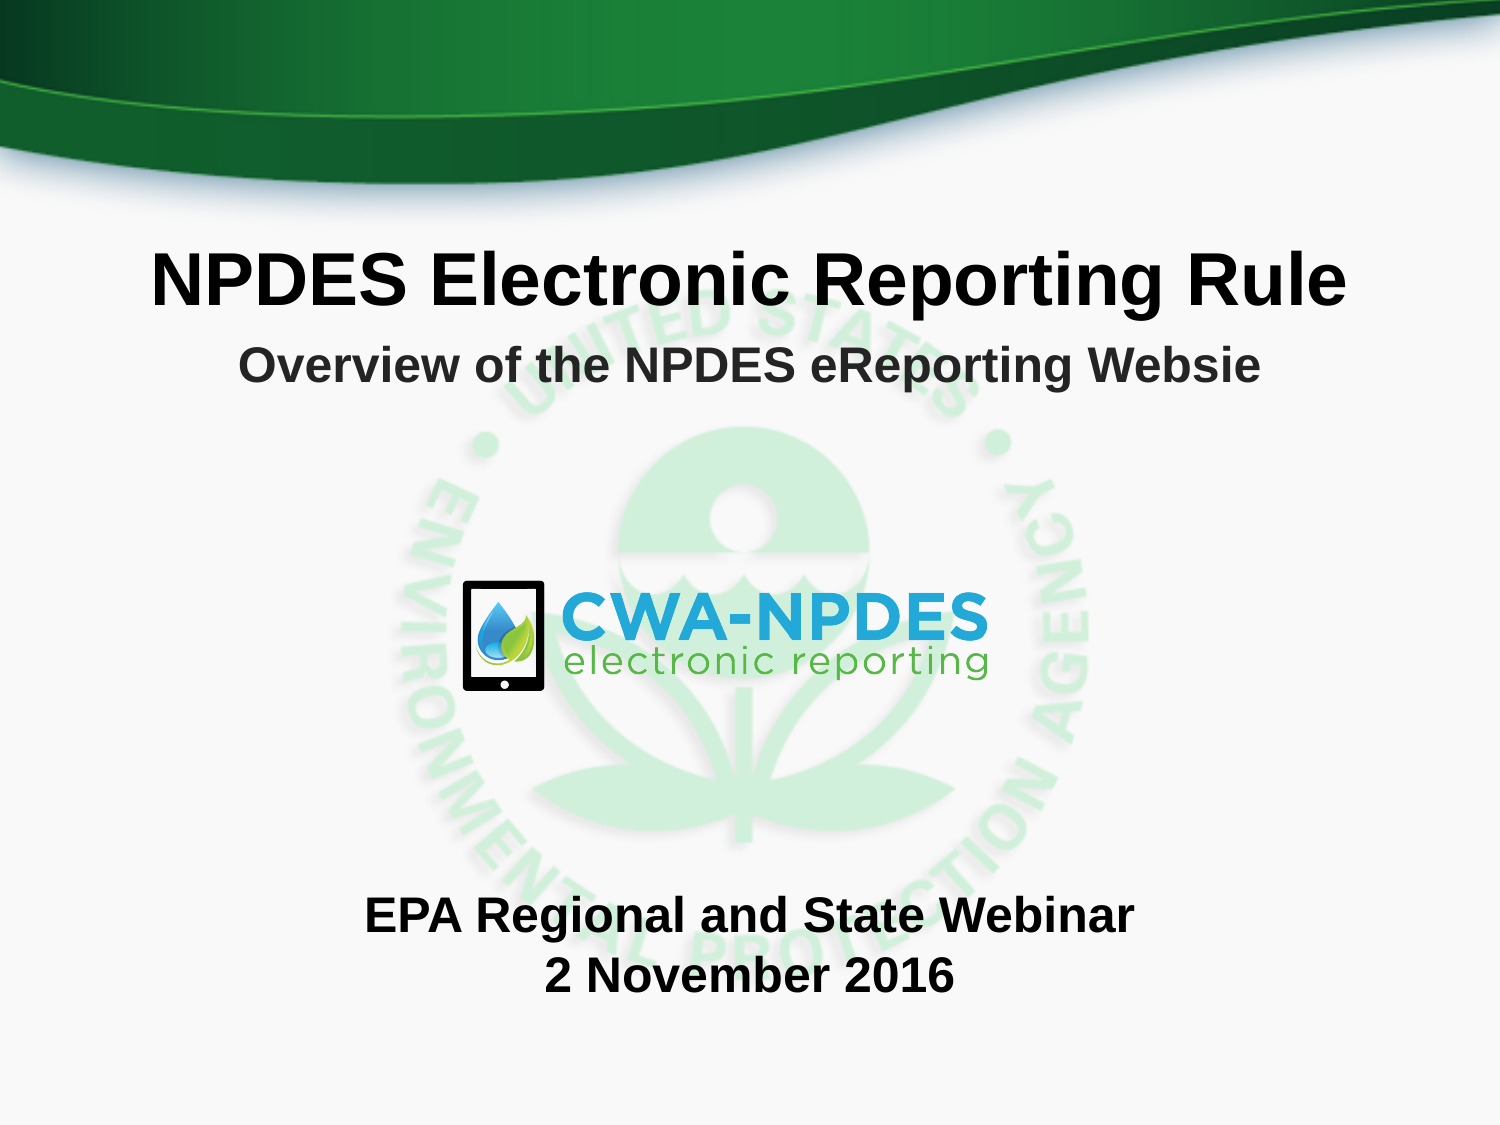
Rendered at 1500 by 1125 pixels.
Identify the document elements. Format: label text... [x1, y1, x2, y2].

title NPDES Electronic Reporting Rule [112, 193, 1388, 324]
picture [0, 0, 1500, 1125]
text_box Overview of the NPDES eReporting Websie [58, 324, 1442, 400]
text_box EPA Regional and State Webinar 2 November 2016 [349, 874, 1151, 1010]
